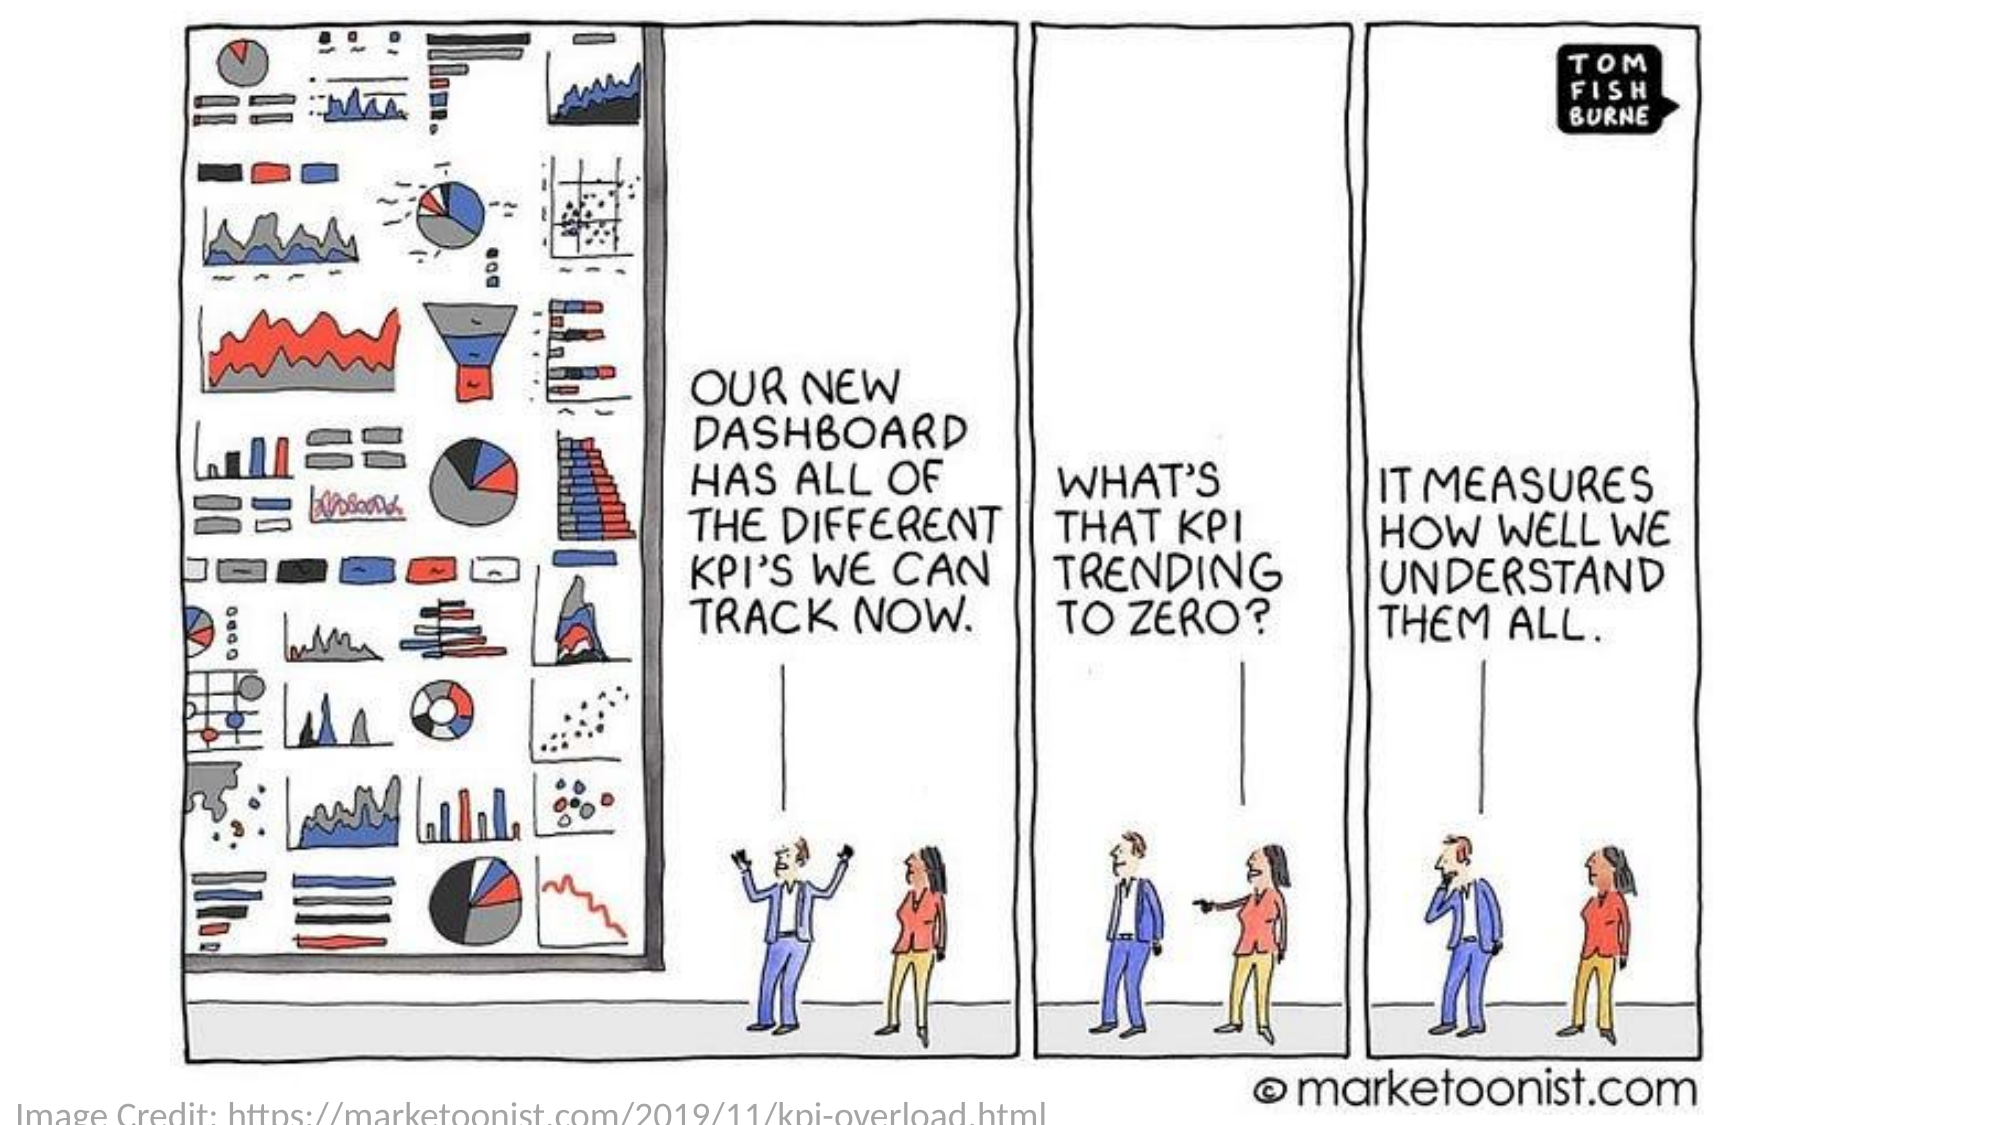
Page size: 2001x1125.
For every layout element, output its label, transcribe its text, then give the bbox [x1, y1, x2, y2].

picture [170, 10, 1713, 1115]
text_box Image Credit: https://marketoonist.com/2019/11/kpi-overload.html [0, 1083, 1085, 1125]
